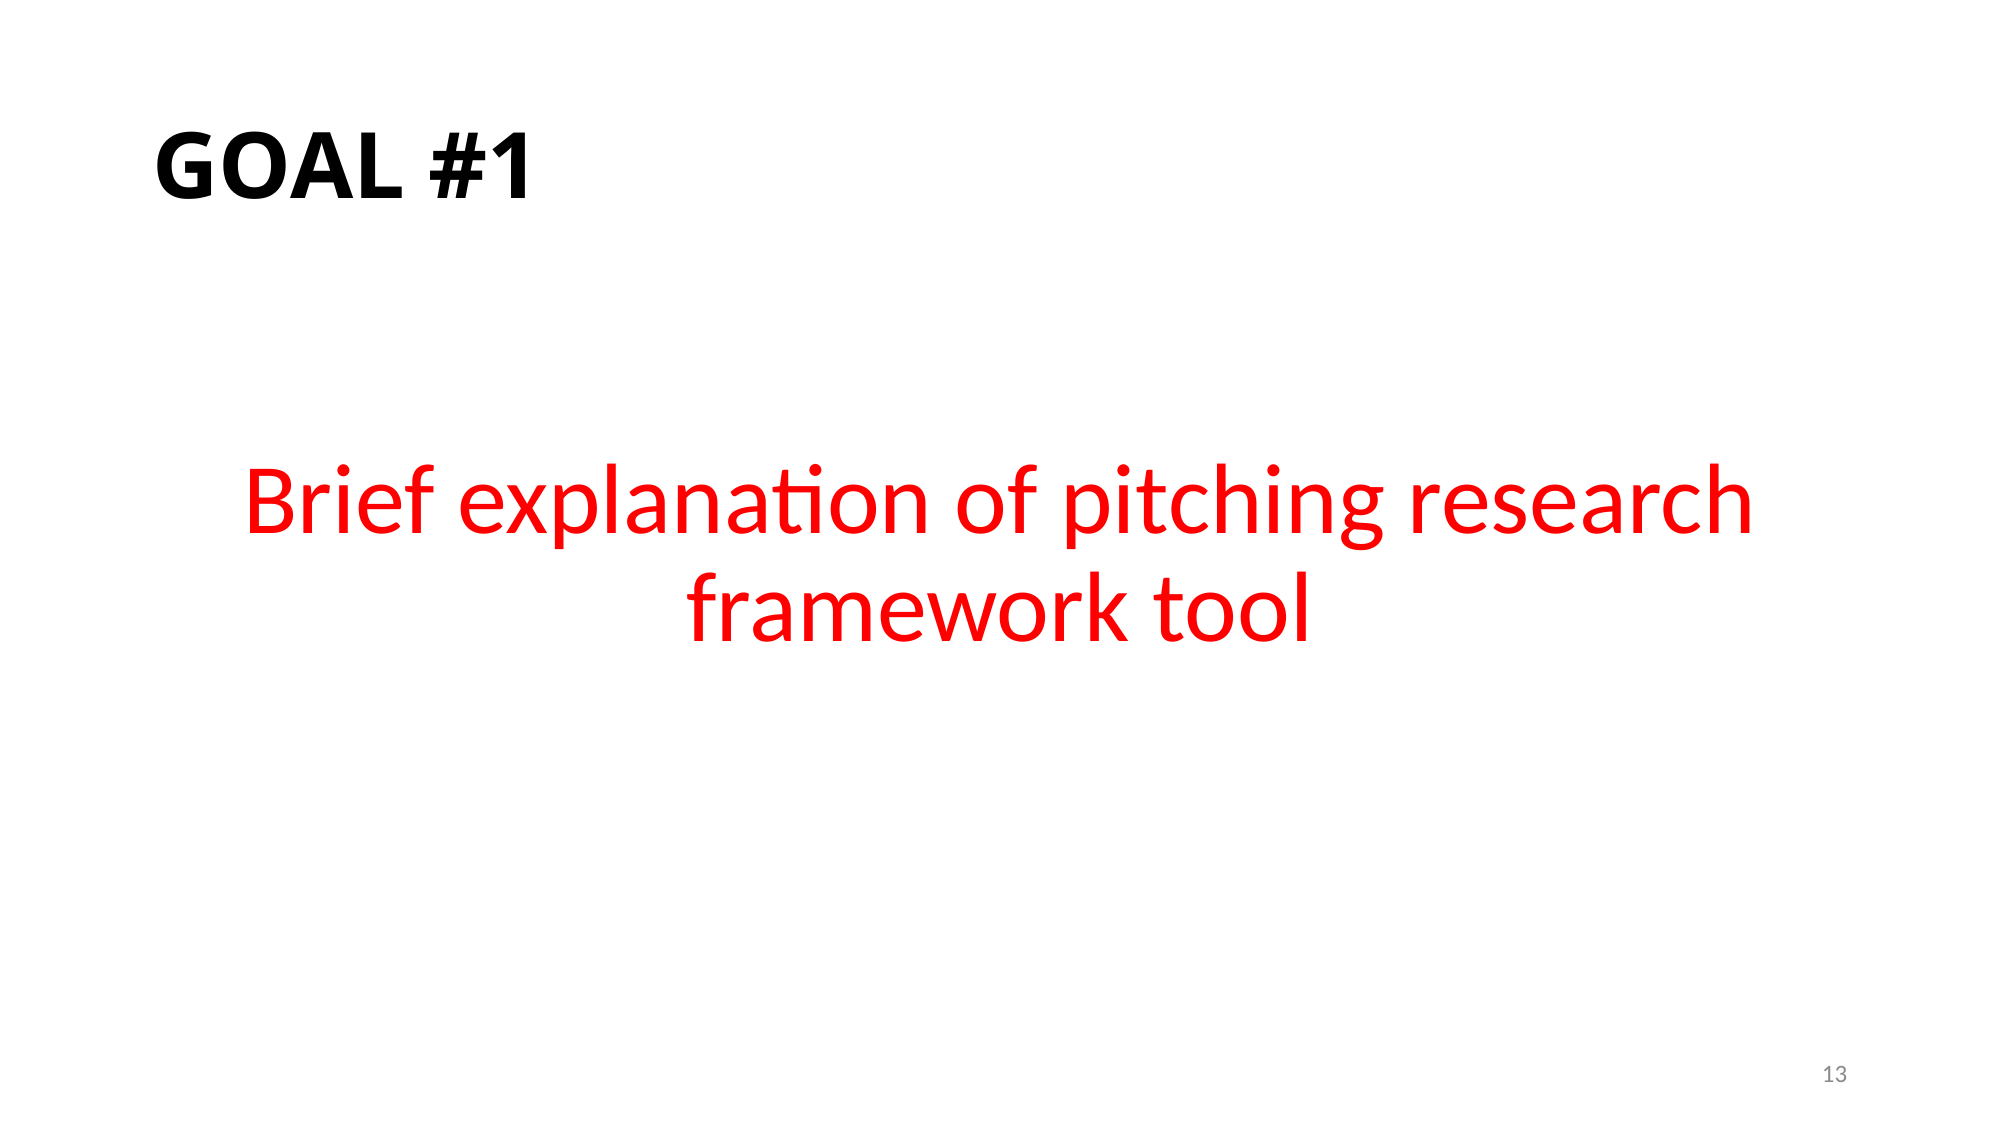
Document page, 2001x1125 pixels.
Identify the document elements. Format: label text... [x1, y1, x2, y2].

title GOAL #1 [137, 59, 1863, 278]
slide_number 13 [1412, 1042, 1863, 1103]
list Brief explanation of pitching research framework tool [137, 299, 1863, 1014]
